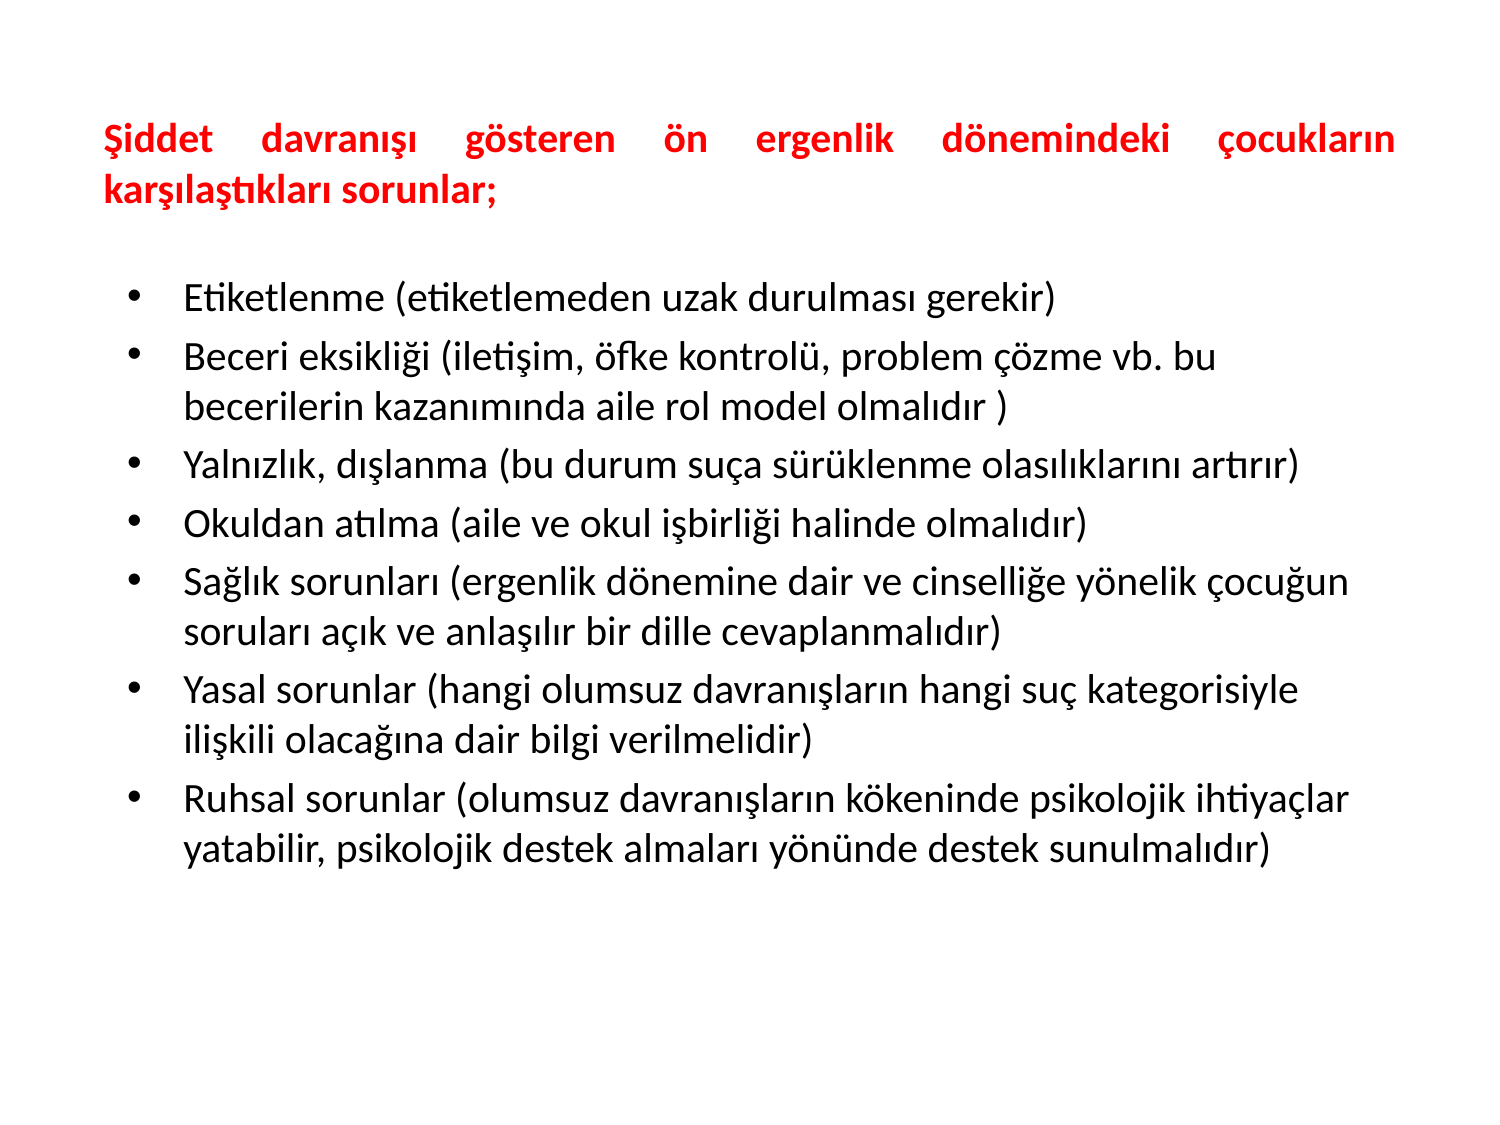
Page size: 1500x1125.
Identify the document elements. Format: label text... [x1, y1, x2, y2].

list Etiketlenme (etiketlemeden uzak durulması gerekir) Beceri eksikliği (iletişim, öfke kontrolü, problem çözme vb. bu becerilerin kazanımında aile rol model olmalıdır ) Yalnızlık, dışlanma (bu durum suça sürüklenme olasılıklarını artırır) Okuldan atılma (aile ve okul işbirliği halinde olmalıdır) Sağlık sorunları (ergenlik dönemine dair ve cinselliğe yönelik çocuğun soruları açık ve anlaşılır bir dille cevaplanmalıdır) Yasal sorunlar (hangi olumsuz davranışların hangi suç kategorisiyle ilişkili olacağına dair bilgi verilmelidir) Ruhsal sorunlar (olumsuz davranışların kökeninde psikolojik ihtiyaçlar yatabilir, psikolojik destek almaları yönünde destek sunulmalıdır) [112, 262, 1400, 1005]
title Şiddet davranışı gösteren ön ergenlik dönemindeki çocukların karşılaştıkları sorunlar; [88, 78, 1412, 245]
